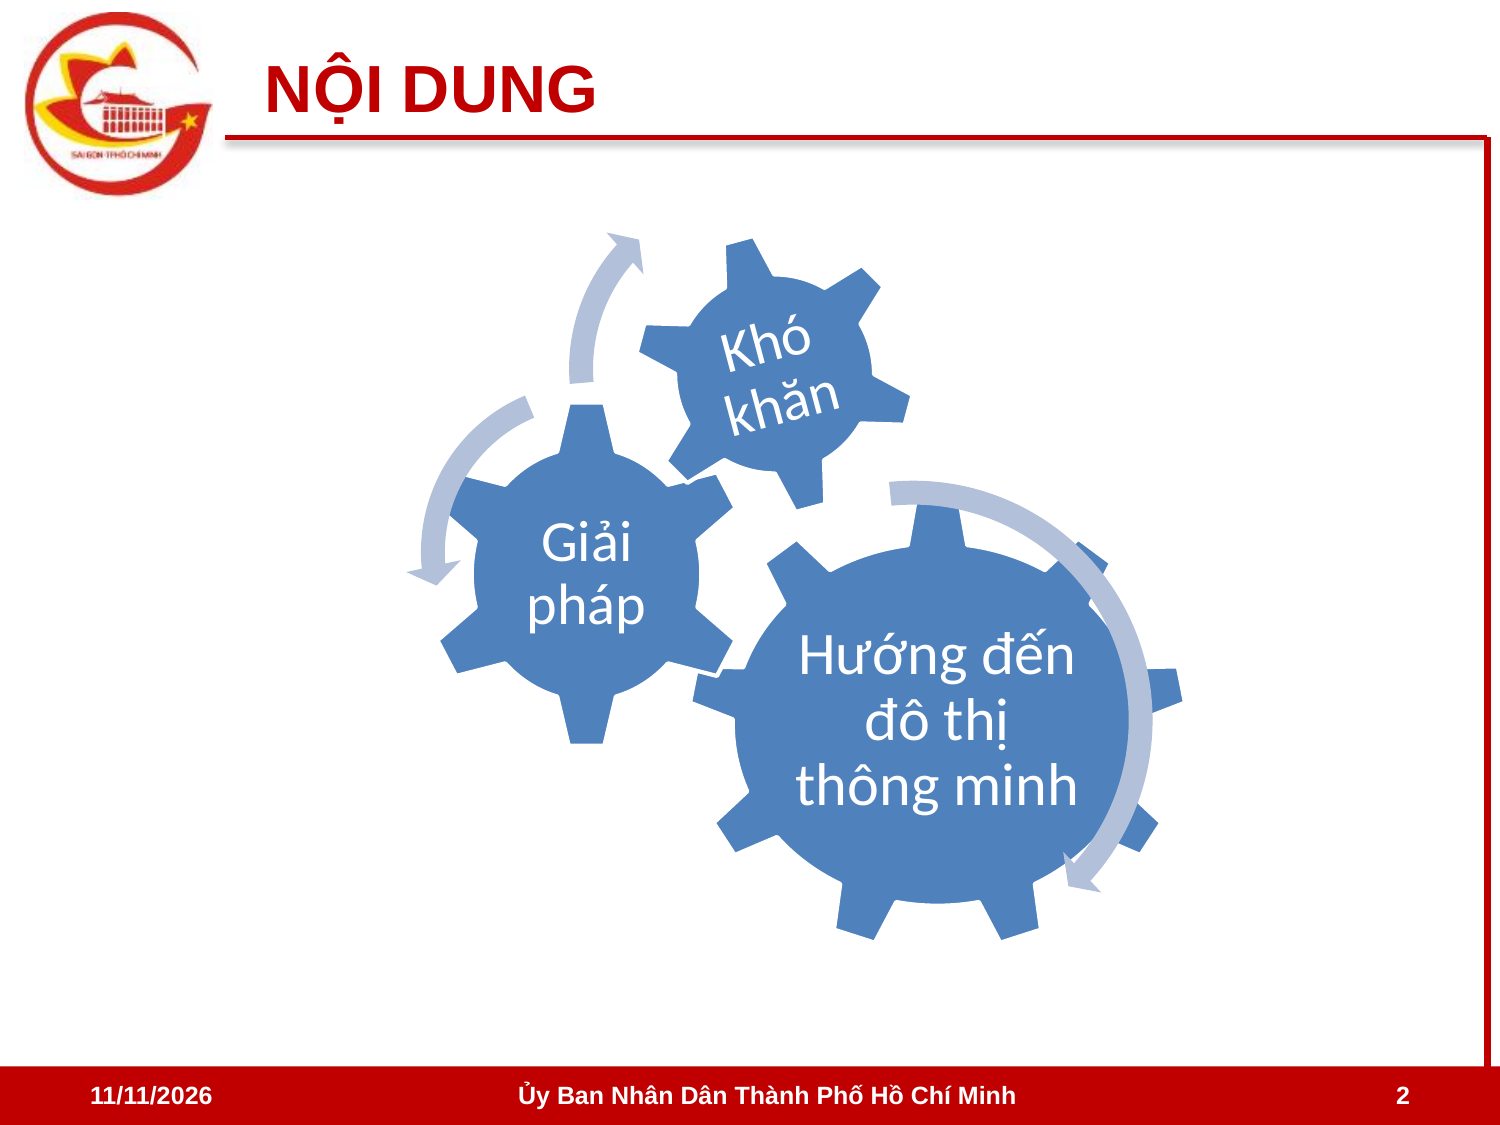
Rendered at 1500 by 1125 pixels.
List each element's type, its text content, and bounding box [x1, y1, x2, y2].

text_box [249, 212, 1251, 938]
picture [24, 12, 213, 200]
slide_number 2 [1074, 1065, 1425, 1125]
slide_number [75, 1065, 425, 1125]
footer Ủy Ban Nhân Dân Thành Phố Hồ Chí Minh [468, 1065, 1067, 1125]
title NỘI DUNG [249, 5, 1426, 126]
